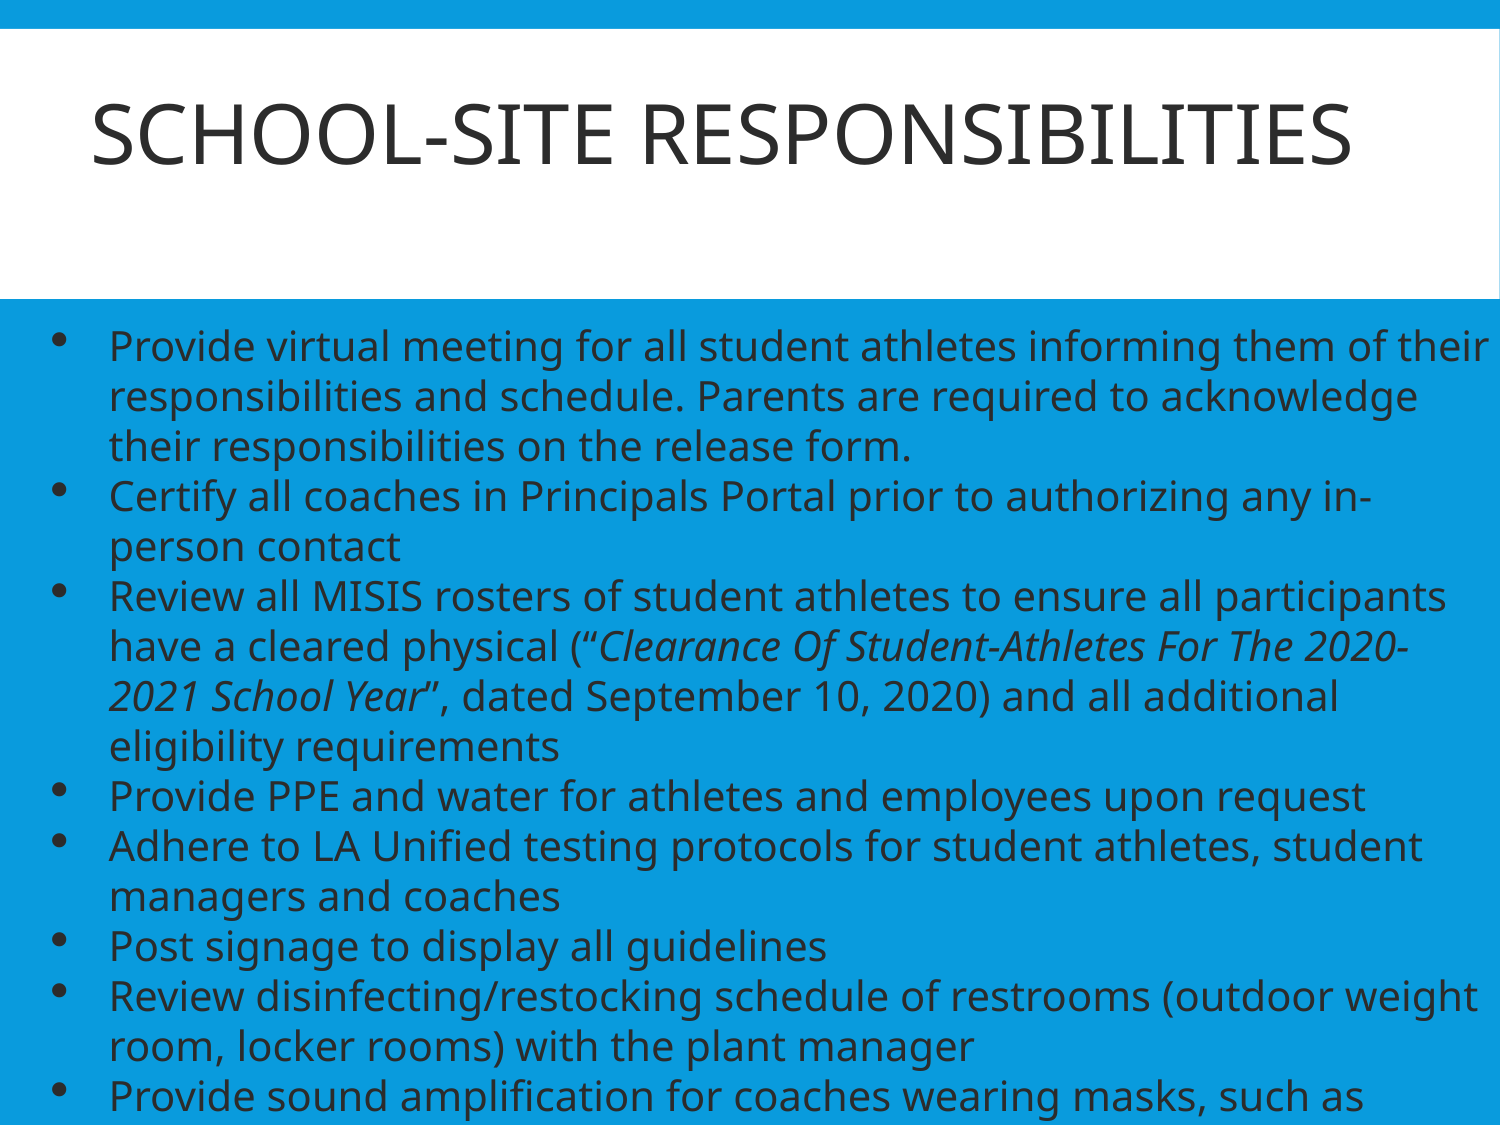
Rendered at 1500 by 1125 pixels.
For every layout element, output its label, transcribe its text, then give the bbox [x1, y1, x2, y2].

text_box Provide virtual meeting for all student athletes informing them of their responsibilities and schedule. Parents are required to acknowledge their responsibilities on the release form. Certify all coaches in Principals Portal prior to authorizing any in-person contact Review all MISIS rosters of student athletes to ensure all participants have a cleared physical (“Clearance Of Student-Athletes For The 2020-2021 School Year”, dated September 10, 2020) and all additional eligibility requirements Provide PPE and water for athletes and employees upon request Adhere to LA Unified testing protocols for student athletes, student managers and coaches Post signage to display all guidelines Review disinfecting/restocking schedule of restrooms (outdoor weight room, locker rooms) with the plant manager Provide sound amplification for coaches wearing masks, such as artificial whistles or bullhorns [37, 312, 1500, 1125]
title SCHOOL-SITE RESPONSIBILITIES [75, 45, 1425, 233]
